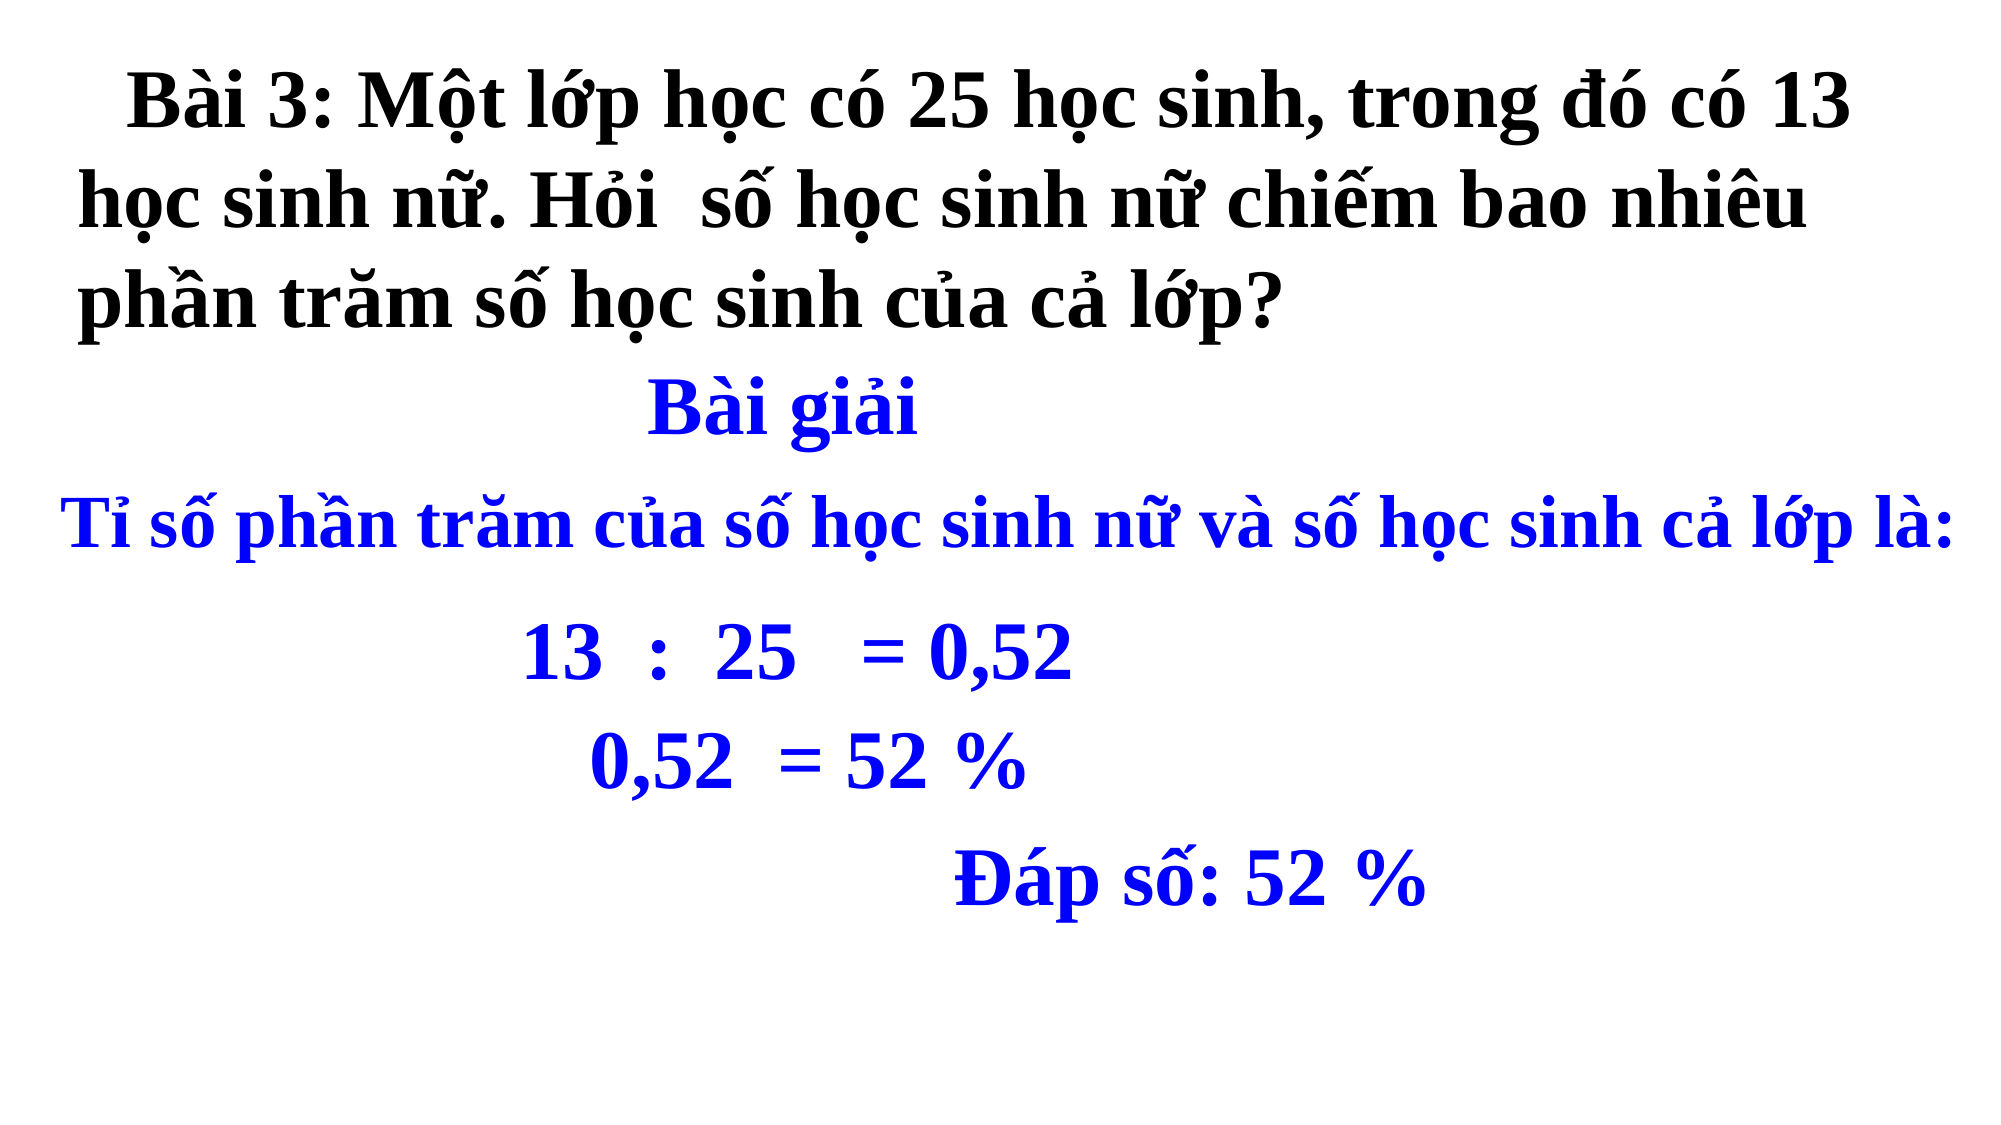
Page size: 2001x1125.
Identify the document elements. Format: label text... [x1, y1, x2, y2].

text_box [1397, 154, 1428, 215]
text_box 13 : 25 = 0,52 [505, 589, 1373, 704]
text_box Bài giải [633, 343, 1192, 457]
text_box Tỉ số phần trăm của số học sinh nữ và số học sinh cả lớp là: [4, 457, 2000, 572]
text_box Bài 3: Một lớp học có 25 học sinh, trong đó có 13 học sinh nữ. Hỏi số học sinh nữ chiếm bao nhiêu phần trăm số học sinh của cả lớp? [0, 37, 2000, 352]
text_box Đáp số: 52 % [939, 814, 1655, 930]
text_box 0,52 = 52 % [575, 689, 1050, 815]
